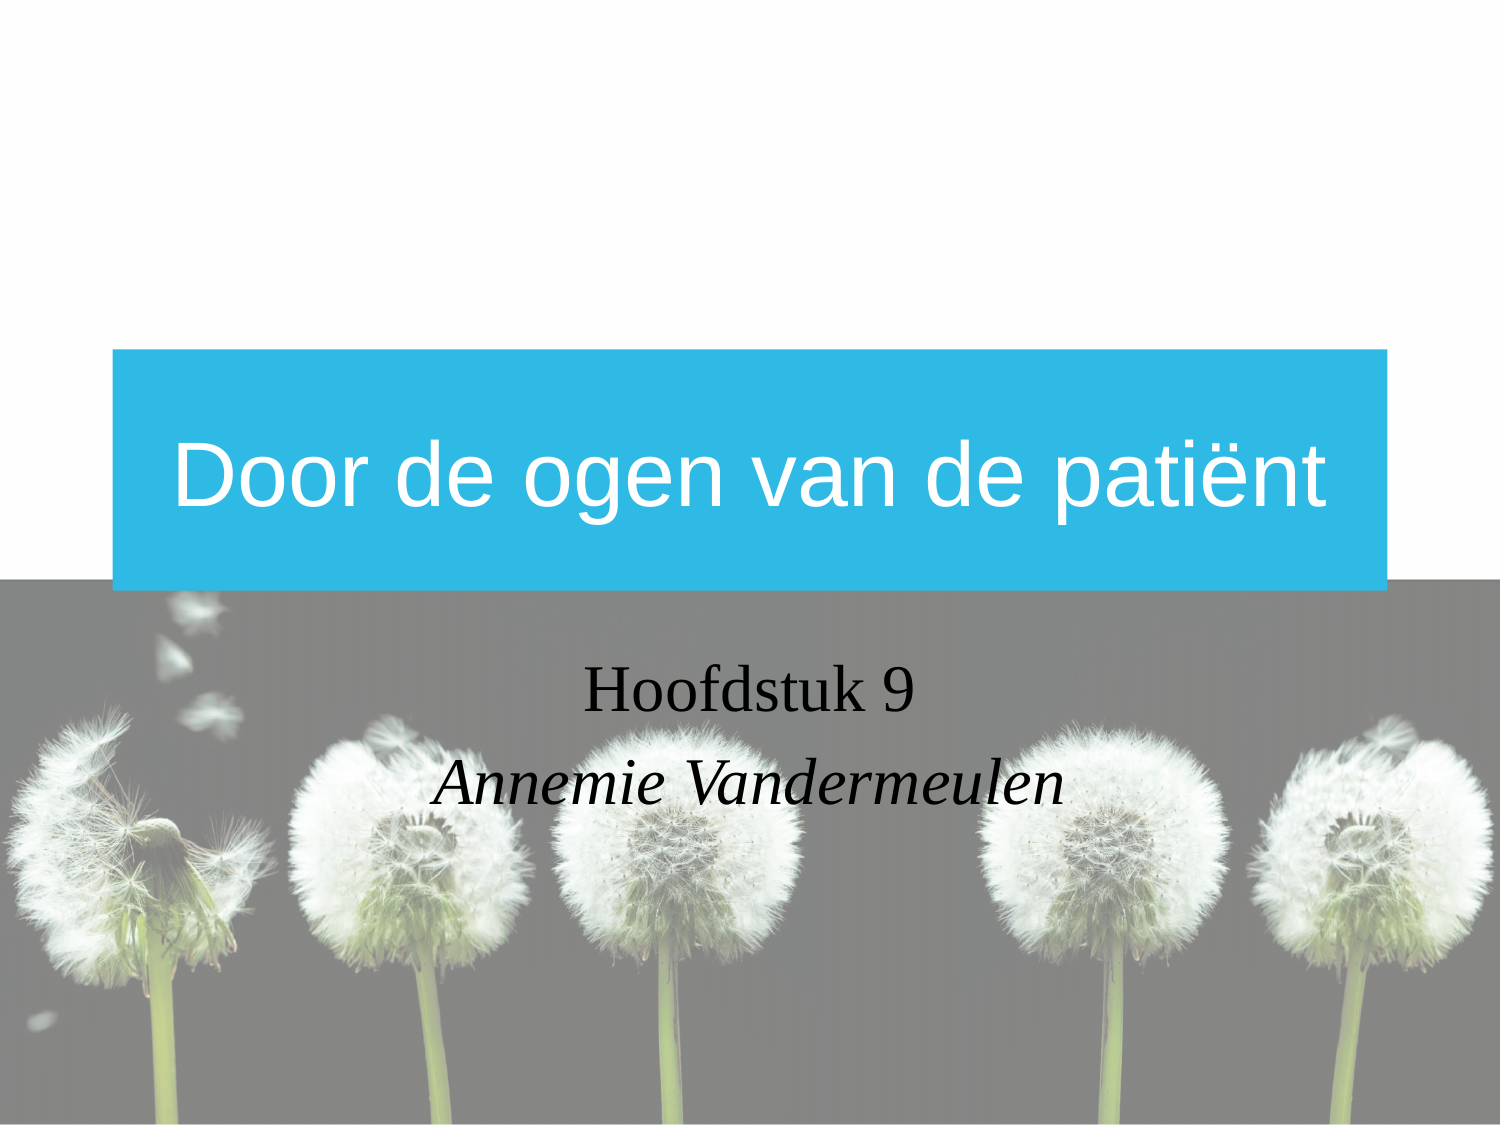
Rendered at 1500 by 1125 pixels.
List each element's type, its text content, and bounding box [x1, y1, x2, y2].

title Door de ogen van de patiënt [112, 349, 1388, 591]
subtitle Hoofdstuk 9 Annemie Vandermeulen [225, 637, 1275, 925]
